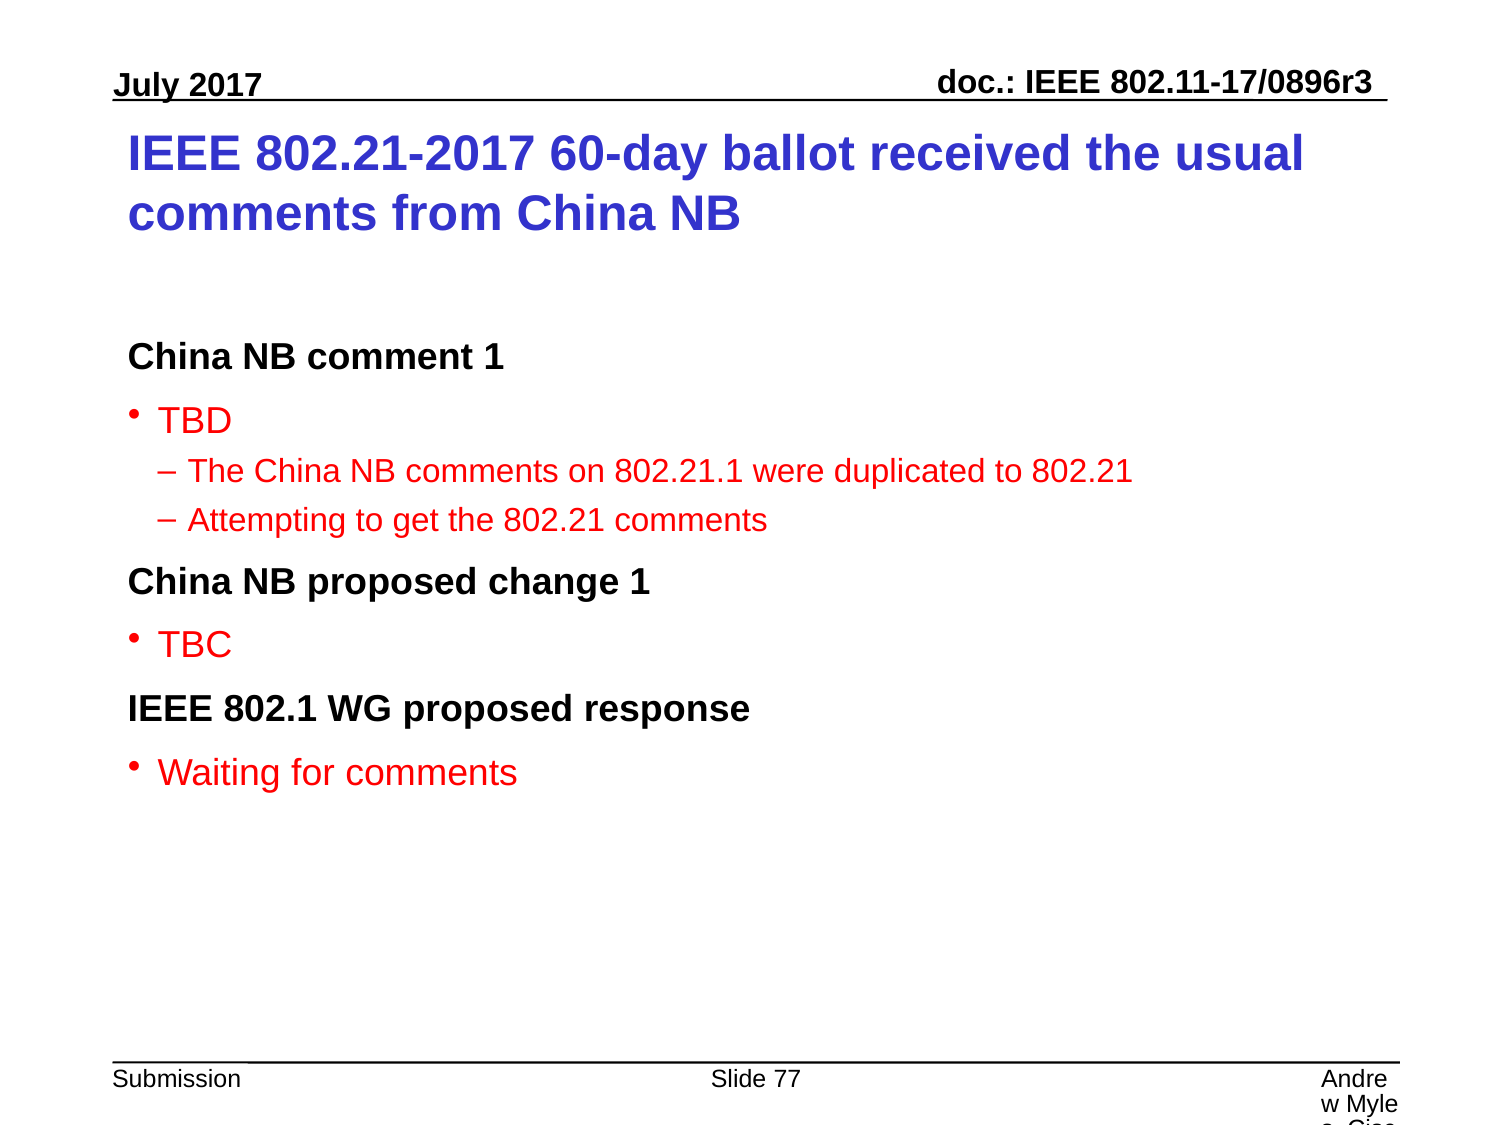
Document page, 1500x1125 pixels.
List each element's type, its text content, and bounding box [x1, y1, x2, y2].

footer Andrew Myles, Cisco [1320, 1061, 1402, 1093]
slide_number Slide 77 [709, 1061, 803, 1093]
list China NB comment 1 TBD The China NB comments on 802.21.1 were duplicated to 802.21 Attempting to get the 802.21 comments China NB proposed change 1 TBC IEEE 802.1 WG proposed response Waiting for comments [112, 324, 1388, 1000]
title IEEE 802.21-2017 60-day ballot received the usual comments from China NB [112, 112, 1388, 288]
